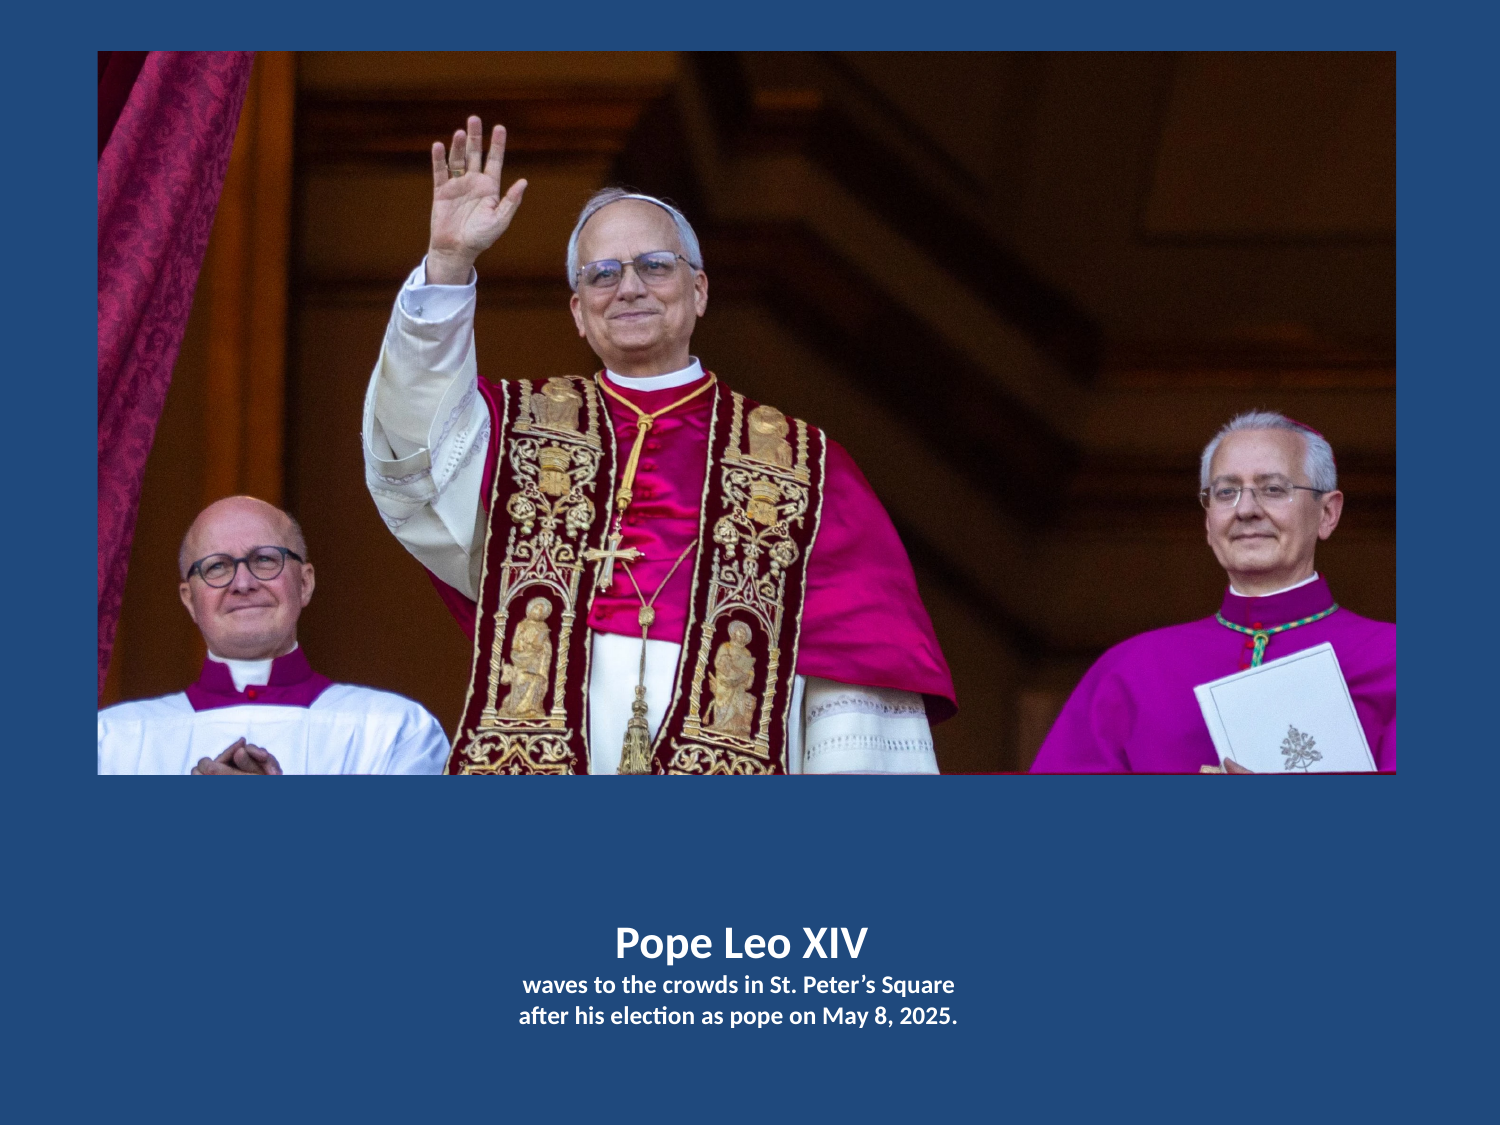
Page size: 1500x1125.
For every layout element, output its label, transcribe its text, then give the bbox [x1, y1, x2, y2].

title Pope Leo XIV waves to the crowds in St. Peter’s Square after his election as pope on May 8, 2025. [87, 800, 1397, 1063]
picture [97, 51, 1397, 776]
